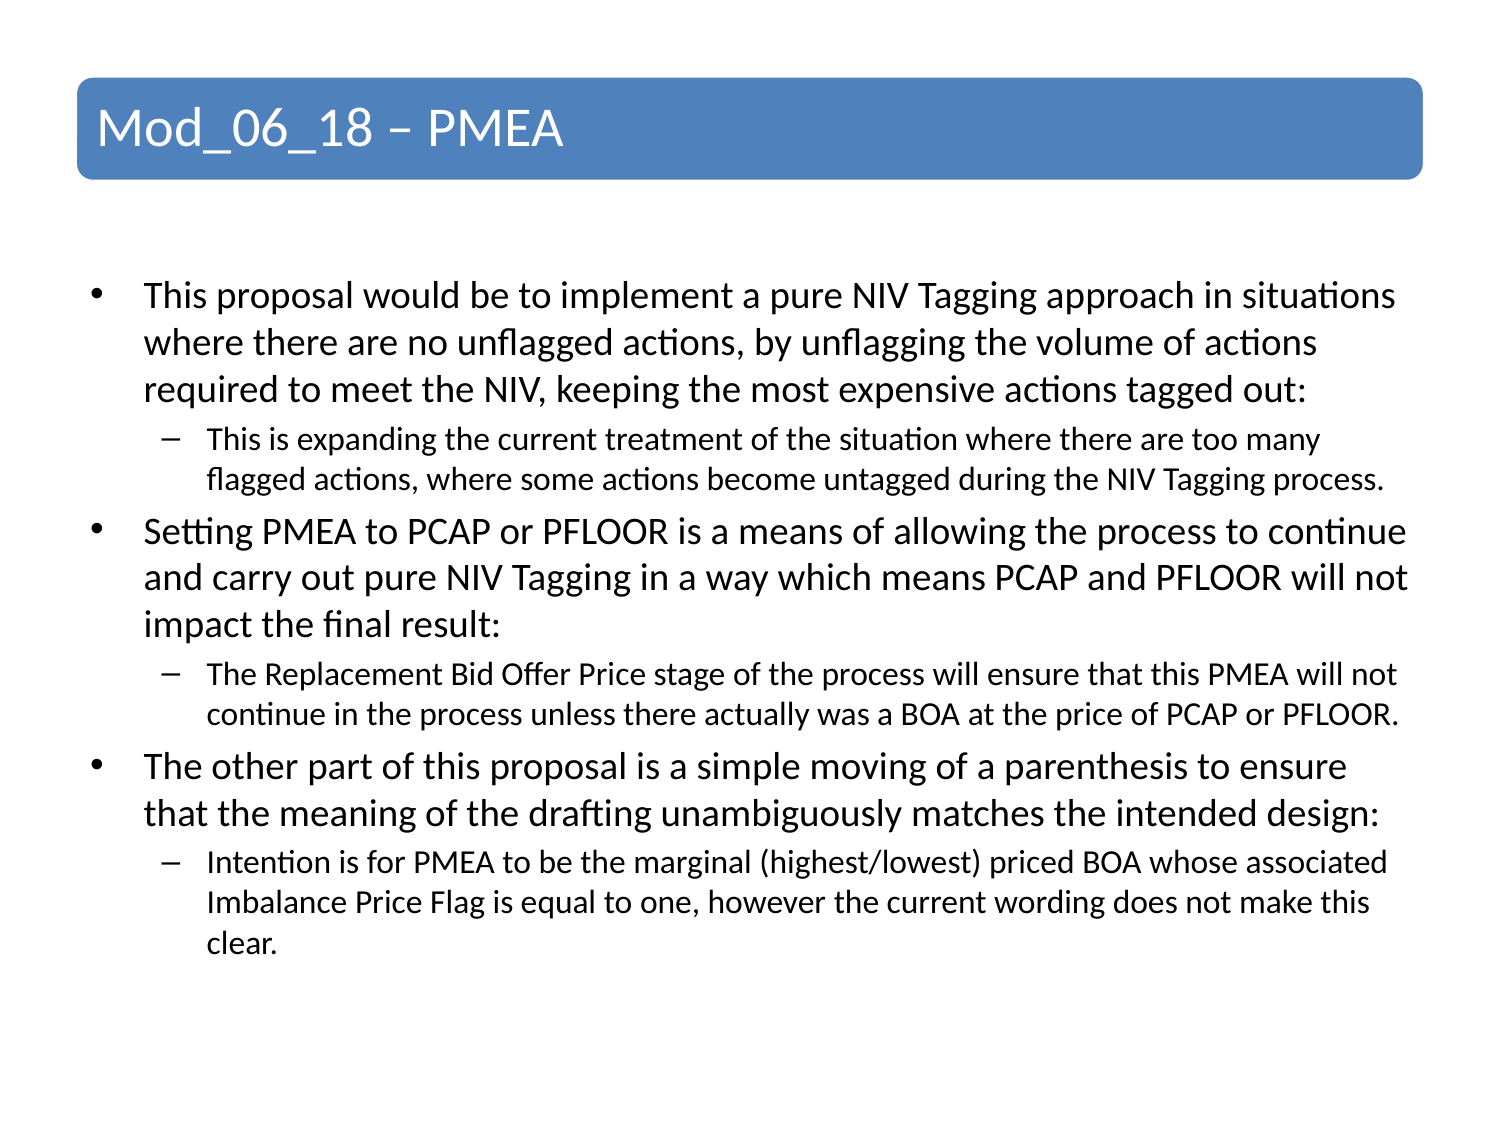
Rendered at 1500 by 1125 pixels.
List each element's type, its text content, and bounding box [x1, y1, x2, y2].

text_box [74, 75, 1426, 183]
list This proposal would be to implement a pure NIV Tagging approach in situations where there are no unflagged actions, by unflagging the volume of actions required to meet the NIV, keeping the most expensive actions tagged out: This is expanding the current treatment of the situation where there are too many flagged actions, where some actions become untagged during the NIV Tagging process. Setting PMEA to PCAP or PFLOOR is a means of allowing the process to continue and carry out pure NIV Tagging in a way which means PCAP and PFLOOR will not impact the final result: The Replacement Bid Offer Price stage of the process will ensure that this PMEA will not continue in the process unless there actually was a BOA at the price of PCAP or PFLOOR. The other part of this proposal is a simple moving of a parenthesis to ensure that the meaning of the drafting unambiguously matches the intended design: Intention is for PMEA to be the marginal (highest/lowest) priced BOA whose associated Imbalance Price Flag is equal to one, however the current wording does not make this clear. [75, 262, 1425, 1038]
